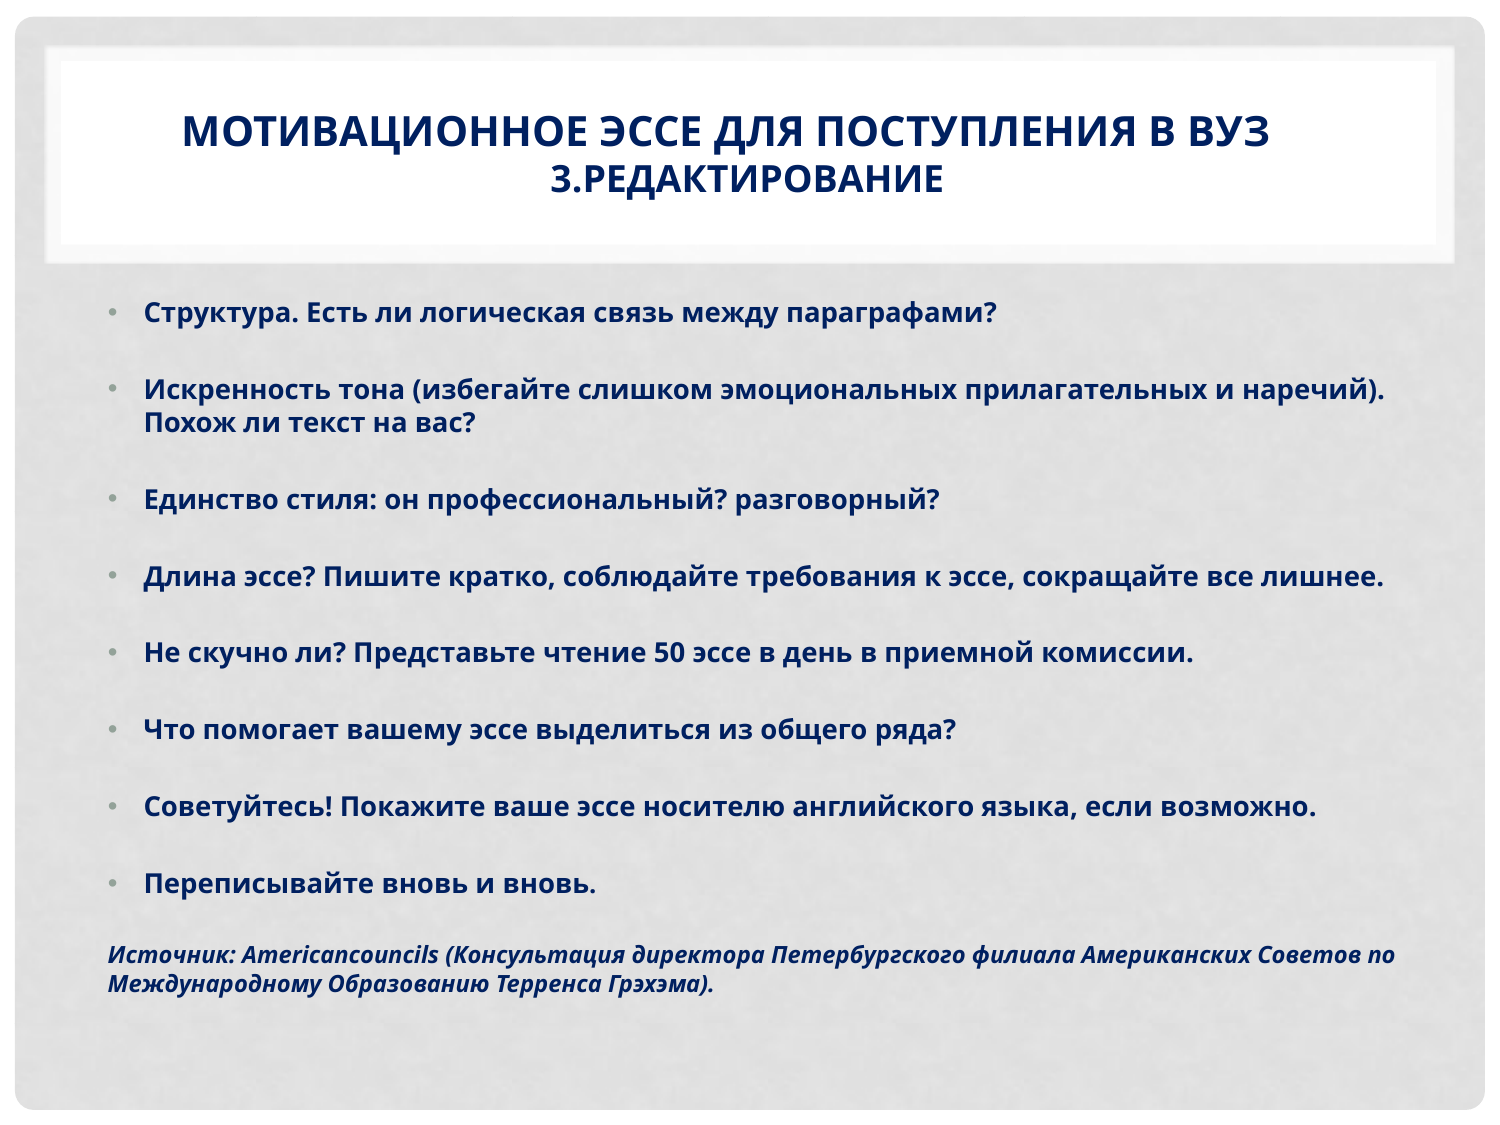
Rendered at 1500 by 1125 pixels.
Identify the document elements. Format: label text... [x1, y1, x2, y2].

title Мотивационное эссе для поступления в вуз 3.редактирование [69, 66, 1425, 238]
list Структура. Есть ли логическая связь между параграфами? Искренность тона (избегайте слишком эмоциональных прилагательных и наречий). Похож ли текст на вас? Единство стиля: он профессиональный? разговорный? Длина эссе? Пишите кратко, соблюдайте требования к эссе, сокращайте все лишнее. Не скучно ли? Представьте чтение 50 эссе в день в приемной комиссии. Что помогает вашему эссе выделиться из общего ряда? Советуйтесь! Покажите ваше эссе носителю английского языка, если возможно. Переписывайте вновь и вновь. Источник: Americancouncils (Консультация директора Петербургского филиала Американских Советов по Международному Образованию Терренса Грэхэма). [75, 287, 1425, 1005]
